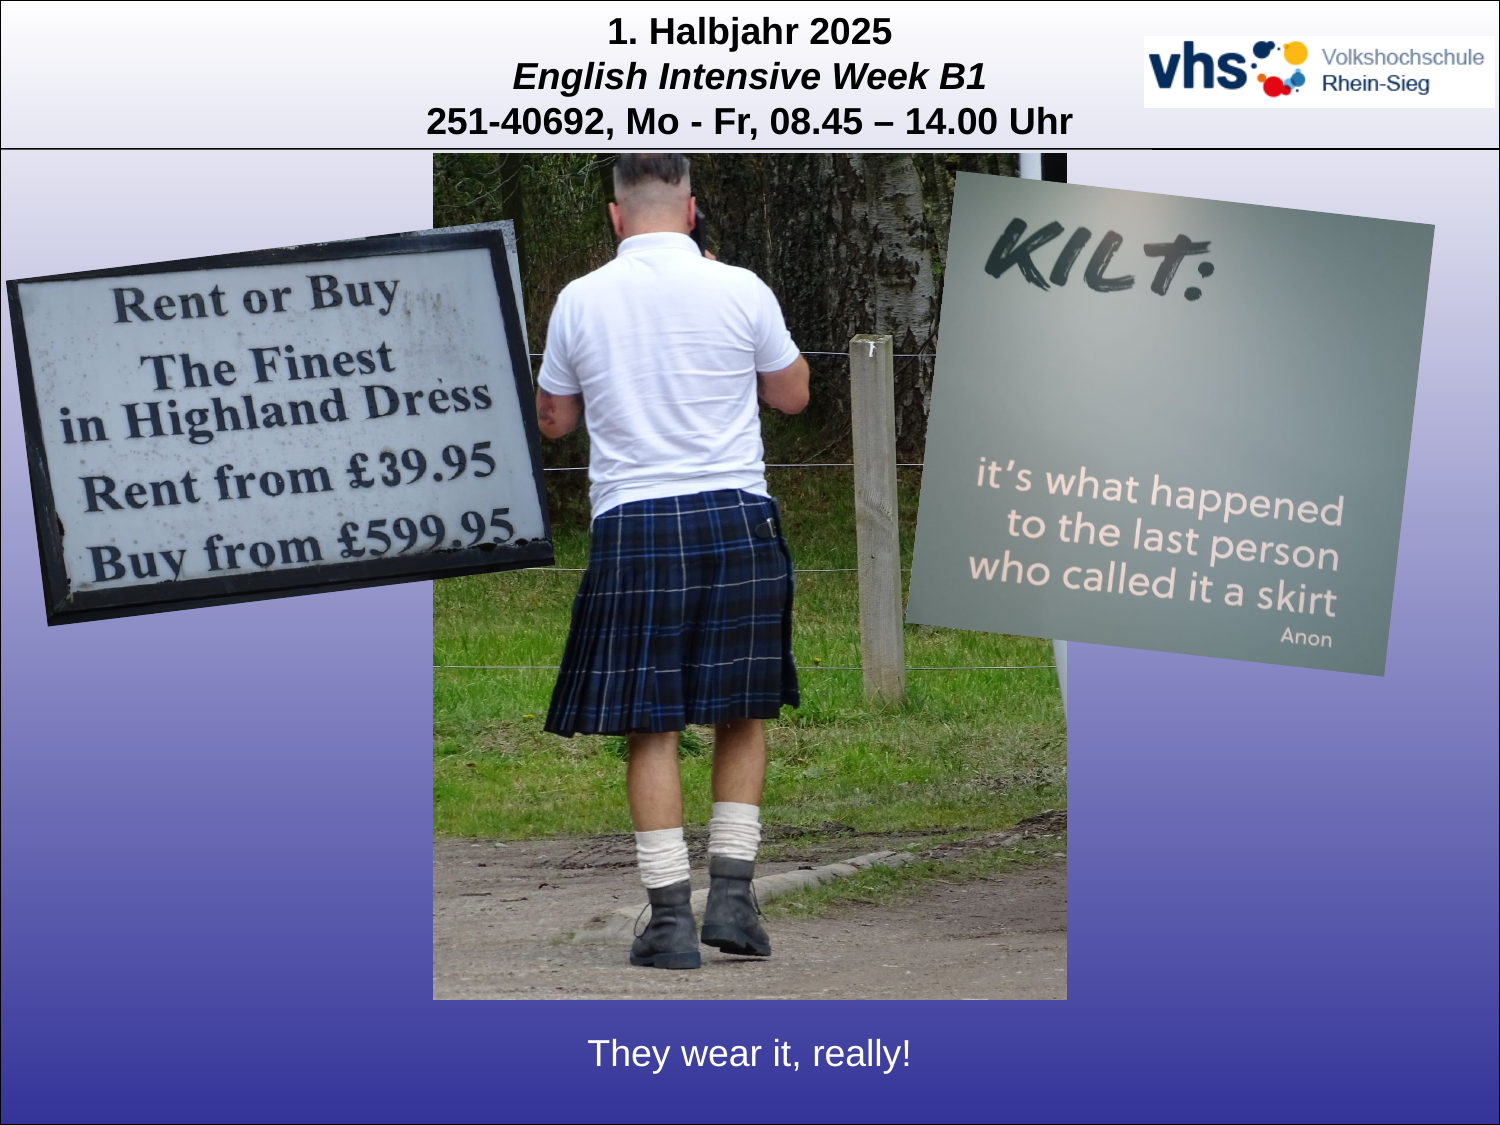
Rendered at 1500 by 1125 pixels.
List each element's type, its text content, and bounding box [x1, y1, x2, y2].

text_box They wear it, really! [0, 1021, 1500, 1082]
picture [5, 153, 1436, 1000]
picture [1144, 36, 1495, 108]
